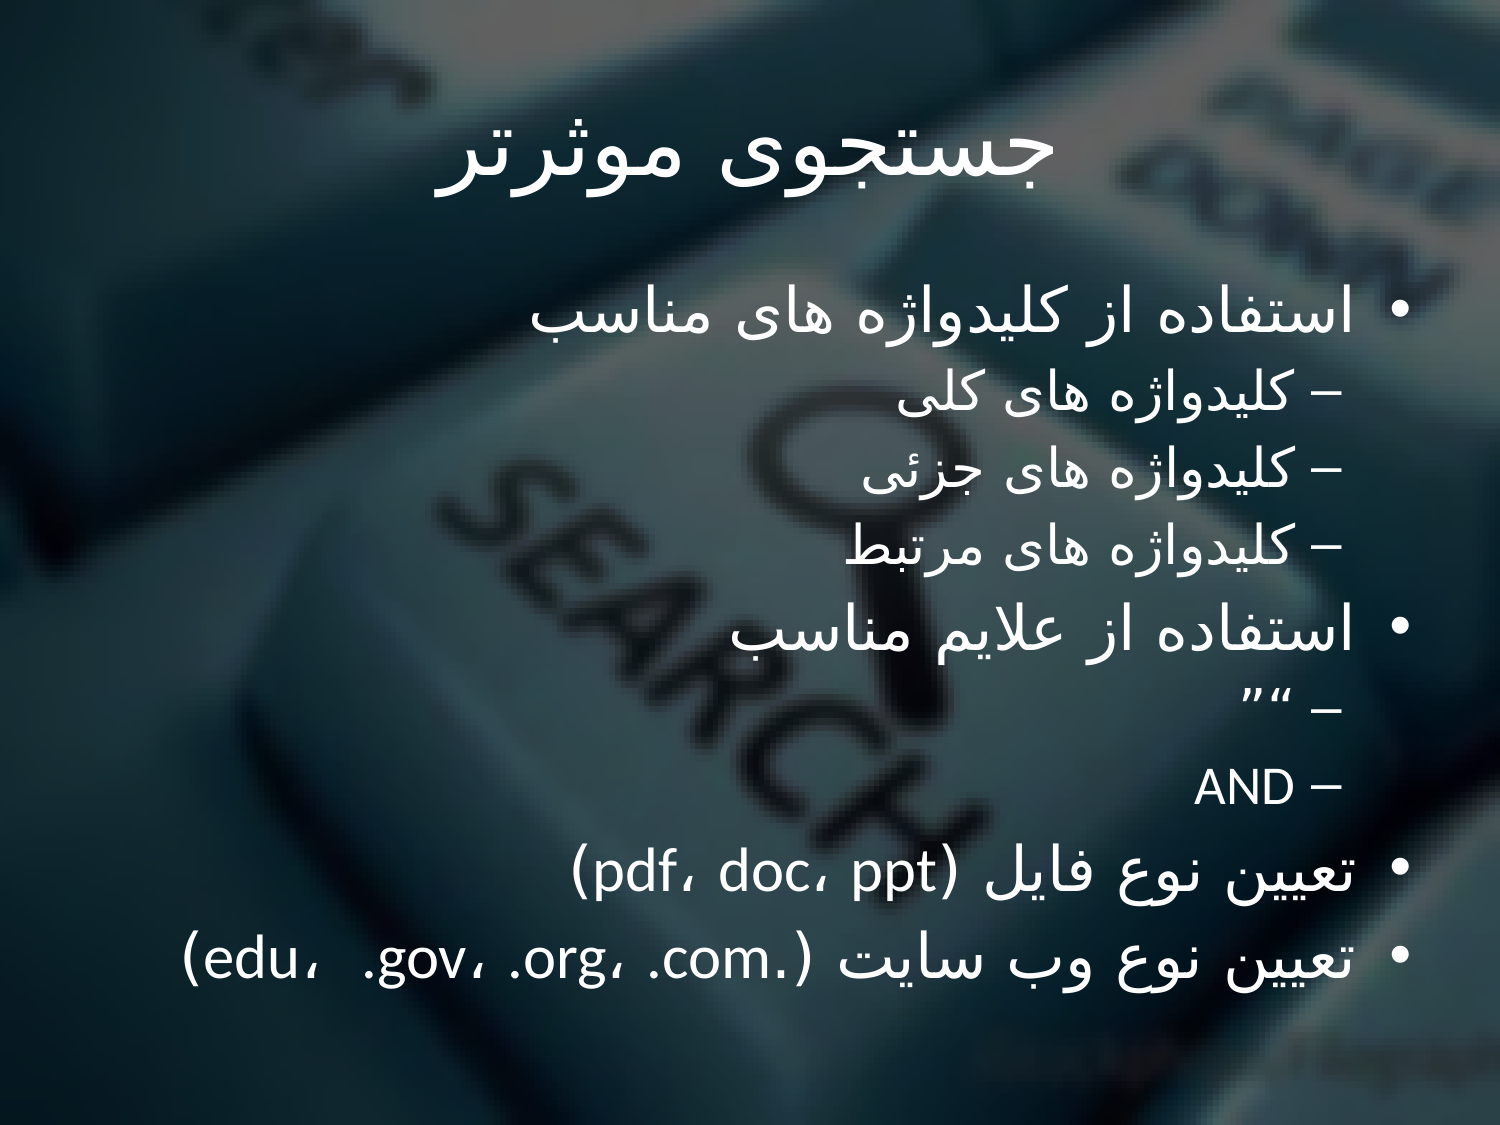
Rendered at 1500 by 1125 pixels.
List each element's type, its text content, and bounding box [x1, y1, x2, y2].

list استفاده از کلیدواژه های مناسب کلیدواژه های کلی کلیدواژه های جزئی کلیدواژه های مرتبط استفاده از علایم مناسب “” AND تعیین نوع فایل (pdf، doc، ppt) تعیین نوع وب سایت (.edu، .gov، .org، .com) [75, 262, 1425, 1005]
picture [0, 0, 1500, 1125]
title جستجوی موثرتر [75, 45, 1425, 233]
